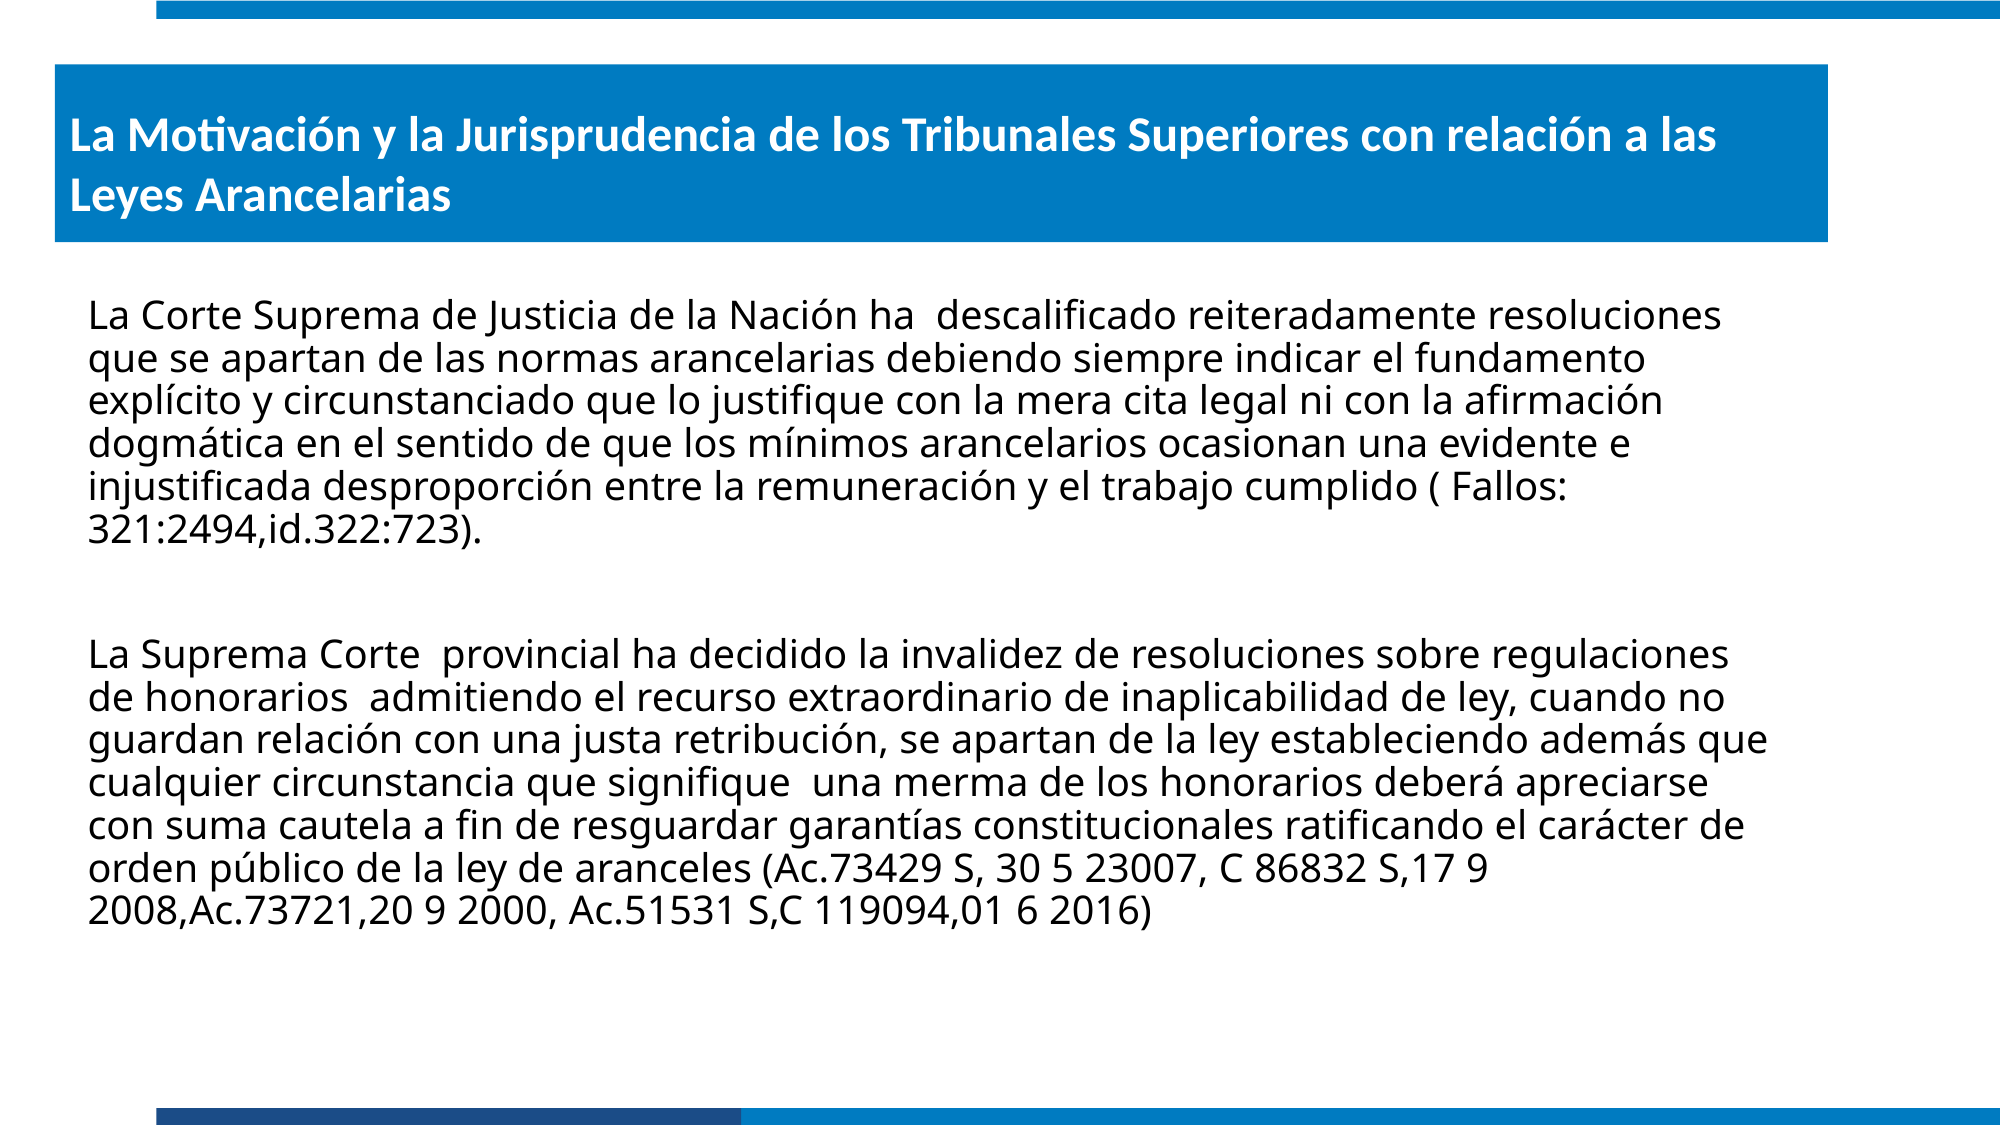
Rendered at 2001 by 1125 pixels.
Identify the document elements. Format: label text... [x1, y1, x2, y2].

text_box [155, 0, 2000, 20]
text_box La Corte Suprema de Justicia de la Nación ha descalificado reiteradamente resoluciones que se apartan de las normas arancelarias debiendo siempre indicar el fundamento explícito y circunstanciado que lo justifique con la mera cita legal ni con la afirmación dogmática en el sentido de que los mínimos arancelarios ocasionan una evidente e injustificada desproporción entre la remuneración y el trabajo cumplido ( Fallos: 321:2494,id.322:723). La Suprema Corte provincial ha decidido la invalidez de resoluciones sobre regulaciones de honorarios admitiendo el recurso extraordinario de inaplicabilidad de ley, cuando no guardan relación con una justa retribución, se apartan de la ley estableciendo además que cualquier circunstancia que signifique una merma de los honorarios deberá apreciarse con suma cautela a fin de resguardar garantías constitucionales ratificando el carácter de orden público de la ley de aranceles (Ac.73429 S, 30 5 23007, C 86832 S,17 9 2008,Ac.73721,20 9 2000, Ac.51531 S,C 119094,01 6 2016) [72, 287, 1788, 950]
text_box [156, 1108, 2000, 1125]
text_box La Motivación y la Jurisprudencia de los Tribunales Superiores con relación a las Leyes Arancelarias [54, 93, 1780, 229]
text_box [54, 63, 1829, 243]
